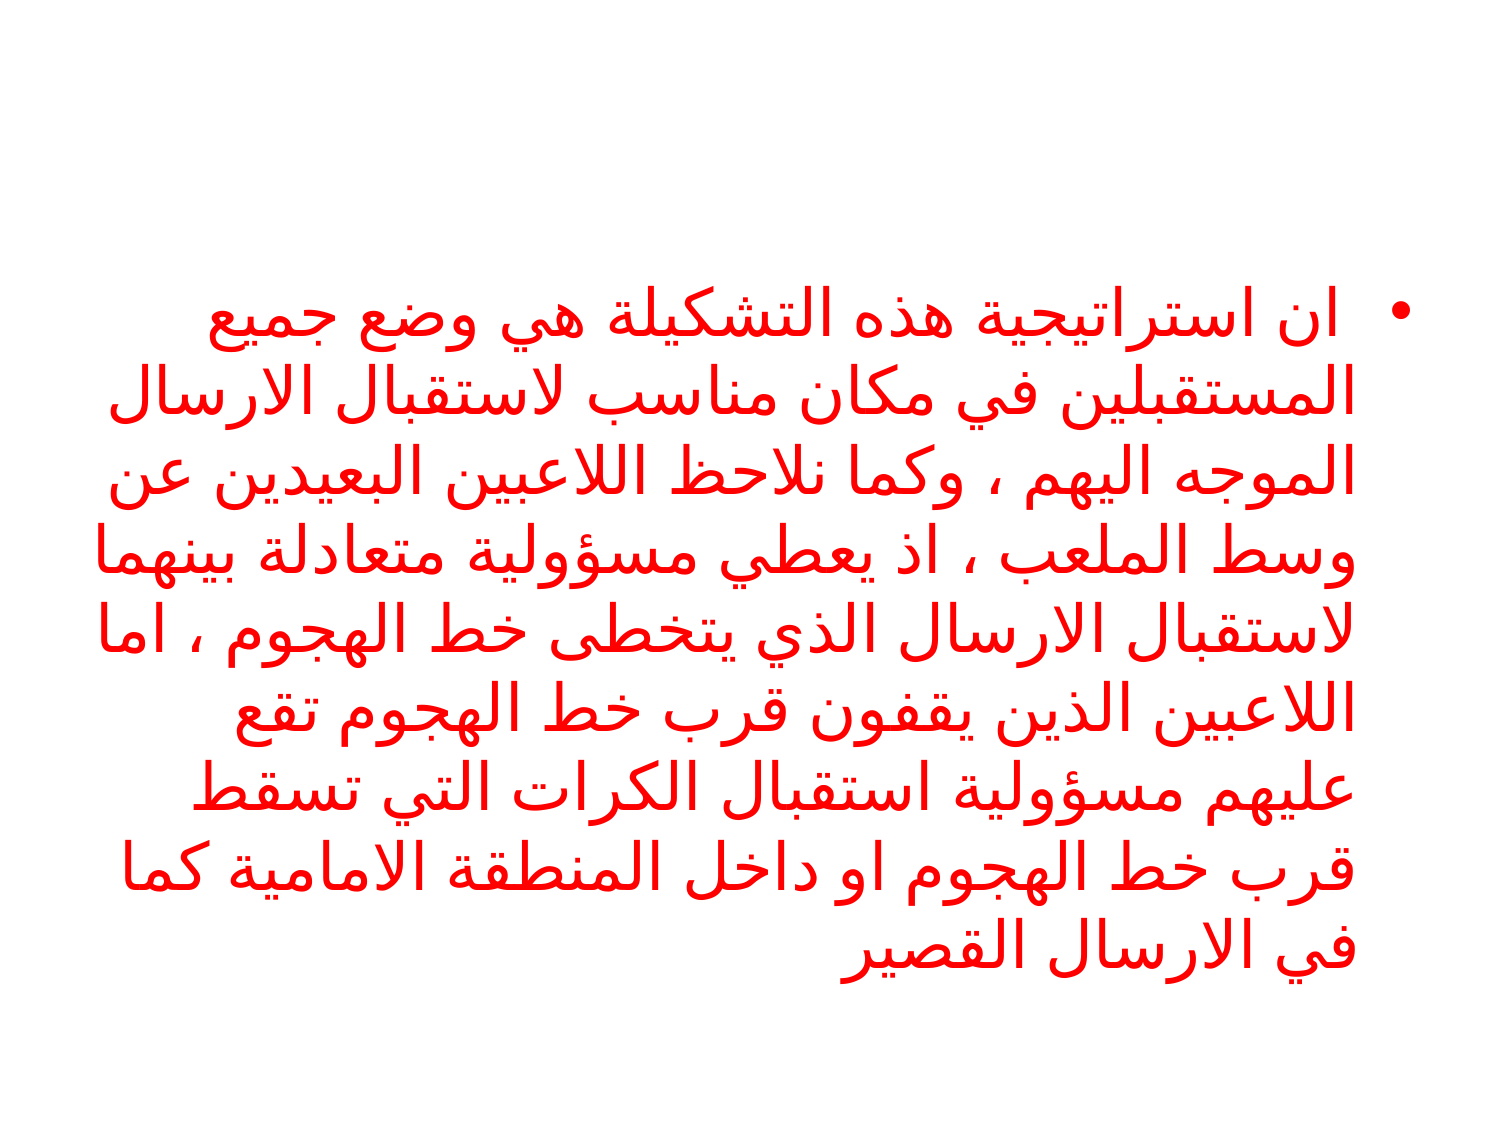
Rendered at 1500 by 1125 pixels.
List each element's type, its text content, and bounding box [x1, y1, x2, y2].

list ان استراتيجية هذه التشكيلة هي وضع جميع المستقبلين في مكان مناسب لاستقبال الارسال الموجه اليهم ، وكما نلاحظ اللاعبين البعيدين عن وسط الملعب ، اذ يعطي مسؤولية متعادلة بينهما لاستقبال الارسال الذي يتخطى خط الهجوم ، اما اللاعبين الذين يقفون قرب خط الهجوم تقع عليهم مسؤولية استقبال الكرات التي تسقط قرب خط الهجوم او داخل المنطقة الامامية كما في الارسال القصير [75, 262, 1425, 1005]
